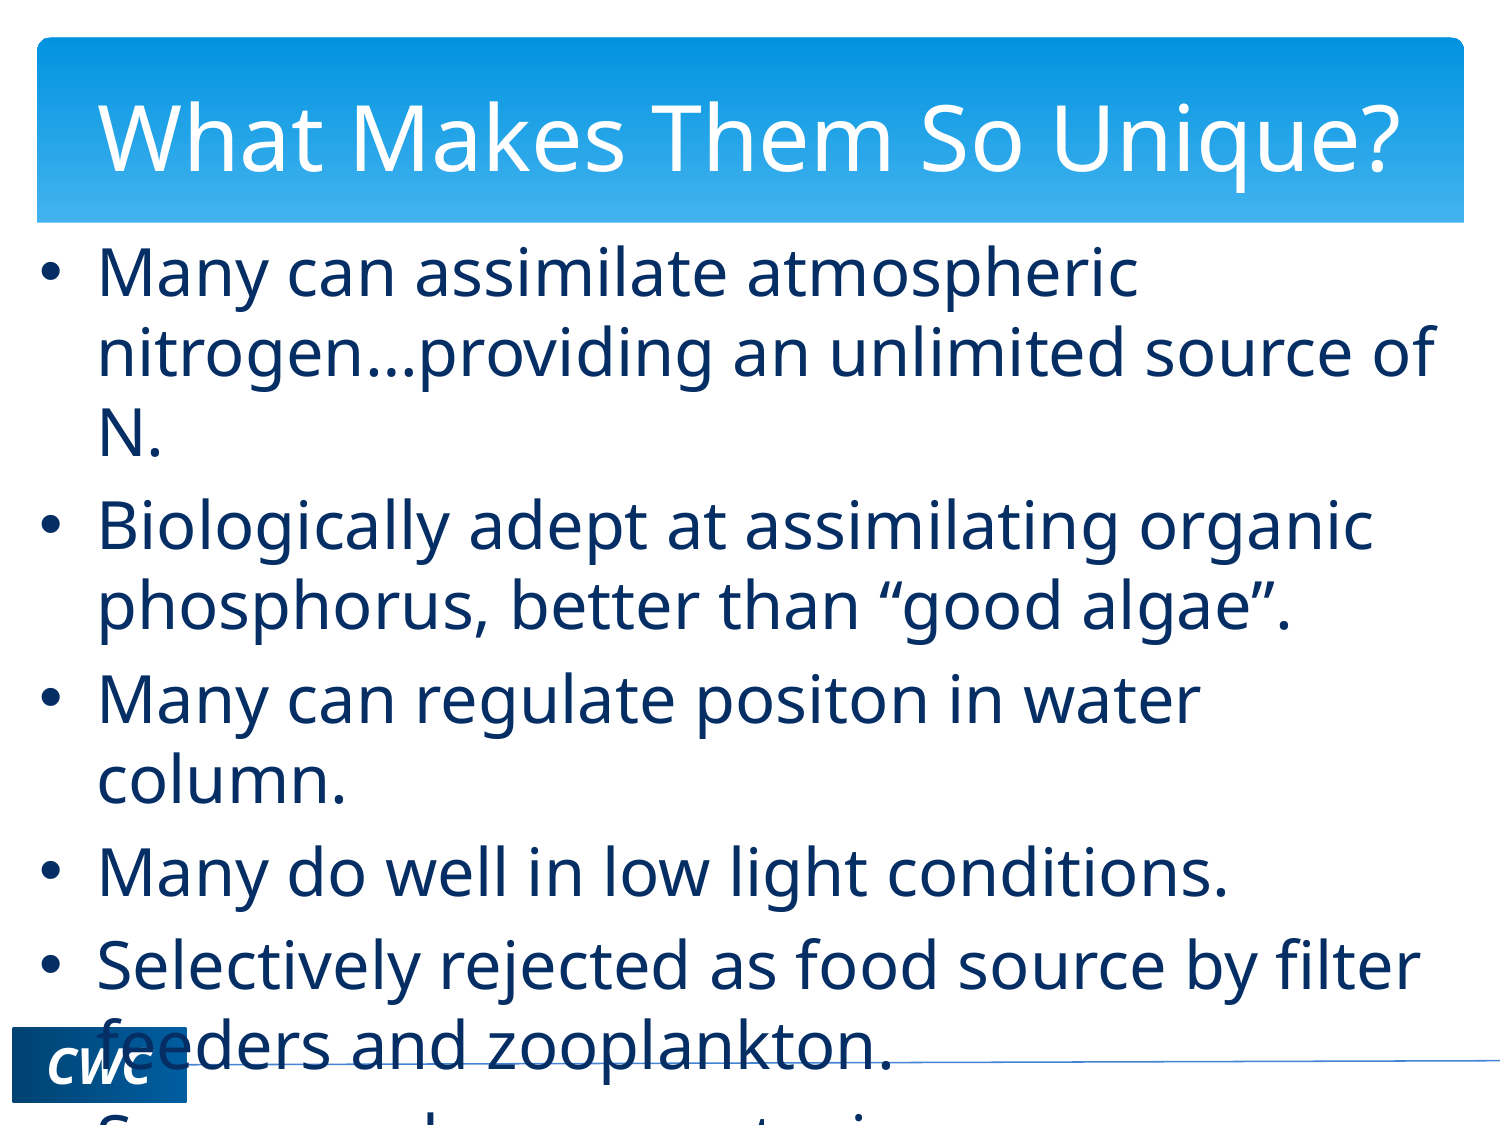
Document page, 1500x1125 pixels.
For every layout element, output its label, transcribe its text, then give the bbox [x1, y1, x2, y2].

title What Makes Them So Unique? [50, 62, 1450, 207]
list Many can assimilate atmospheric nitrogen…providing an unlimited source of N. Biologically adept at assimilating organic phosphorus, better than “good algae”. Many can regulate positon in water column. Many do well in low light conditions. Selectively rejected as food source by filter feeders and zooplankton. Some produce cyanotoxins. [24, 222, 1475, 1013]
